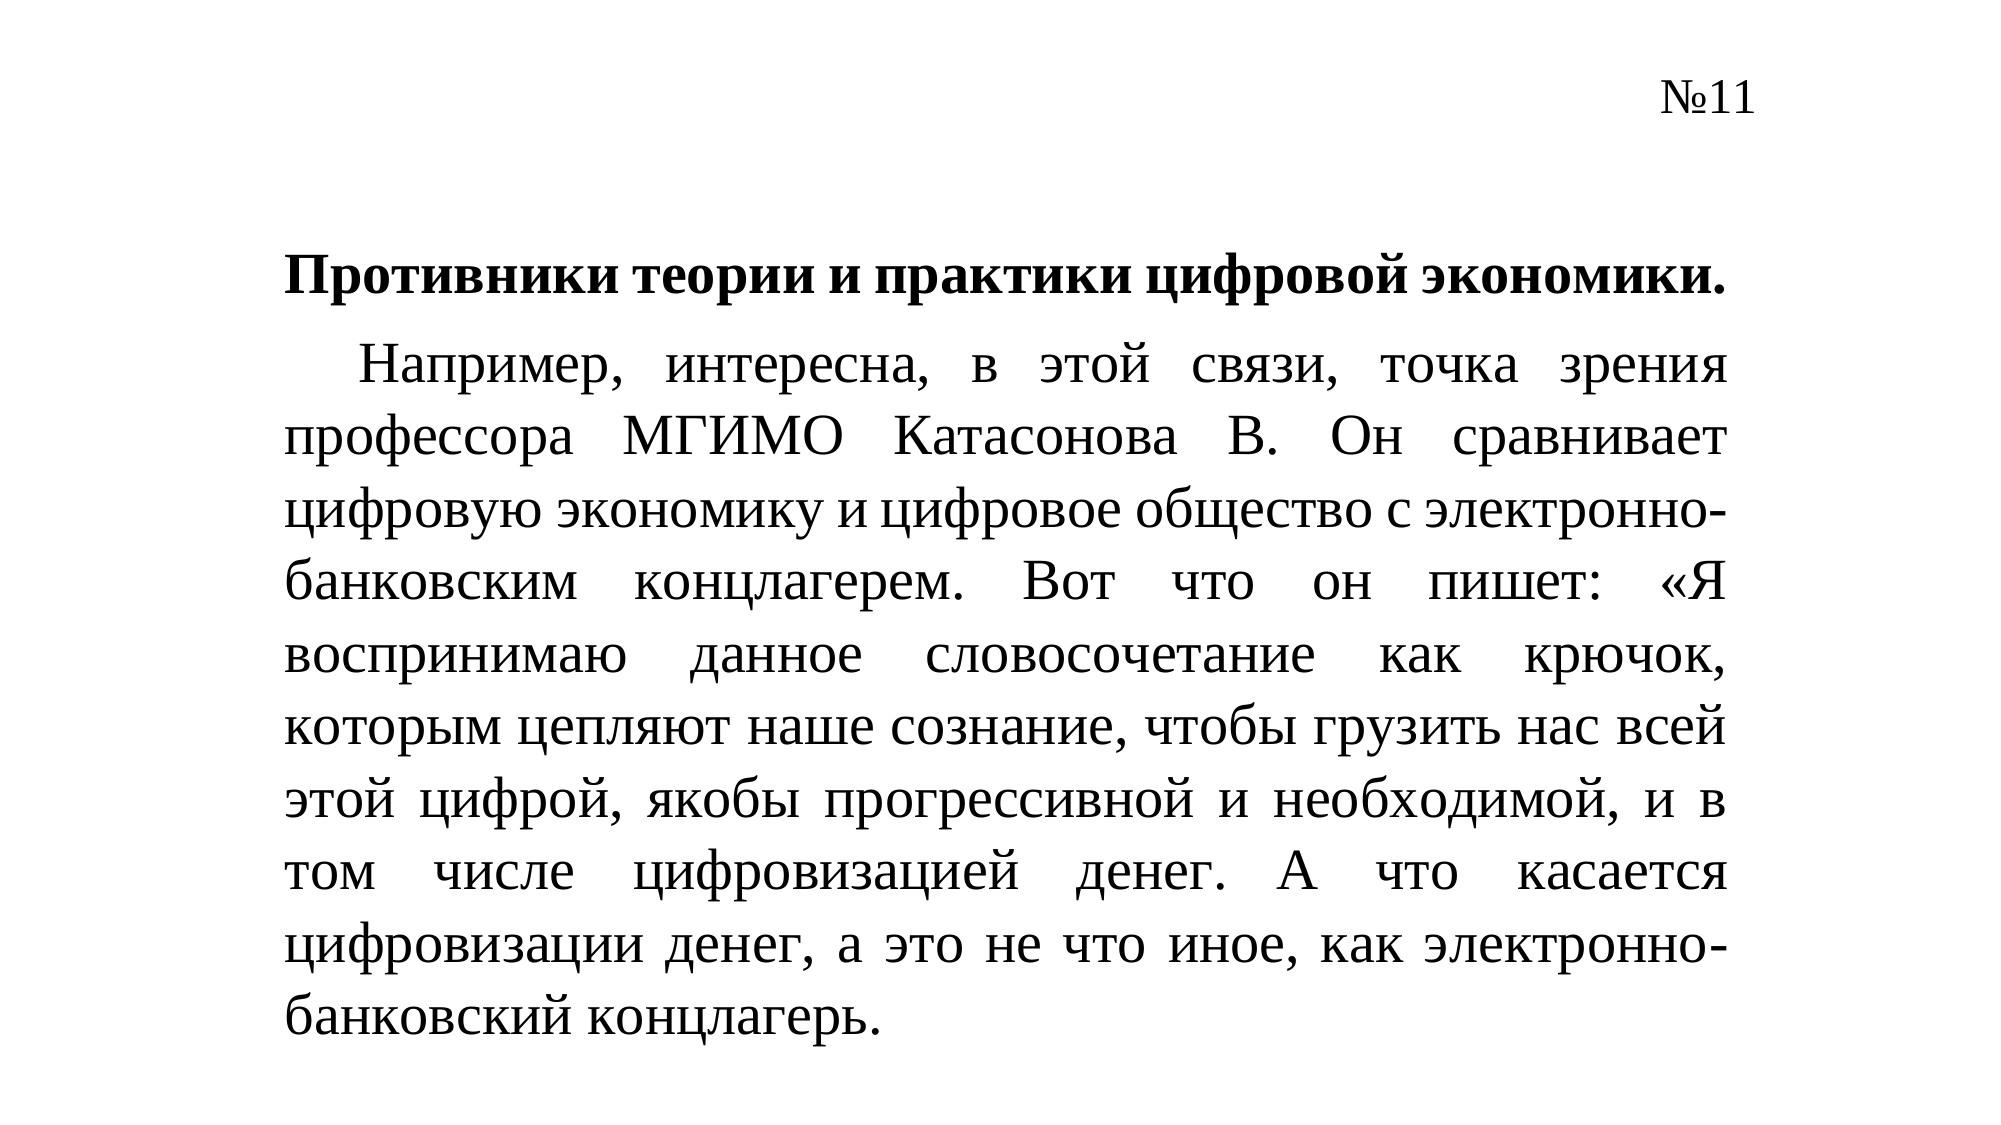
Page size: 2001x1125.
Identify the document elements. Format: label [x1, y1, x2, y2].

picture [209, 56, 1791, 1069]
